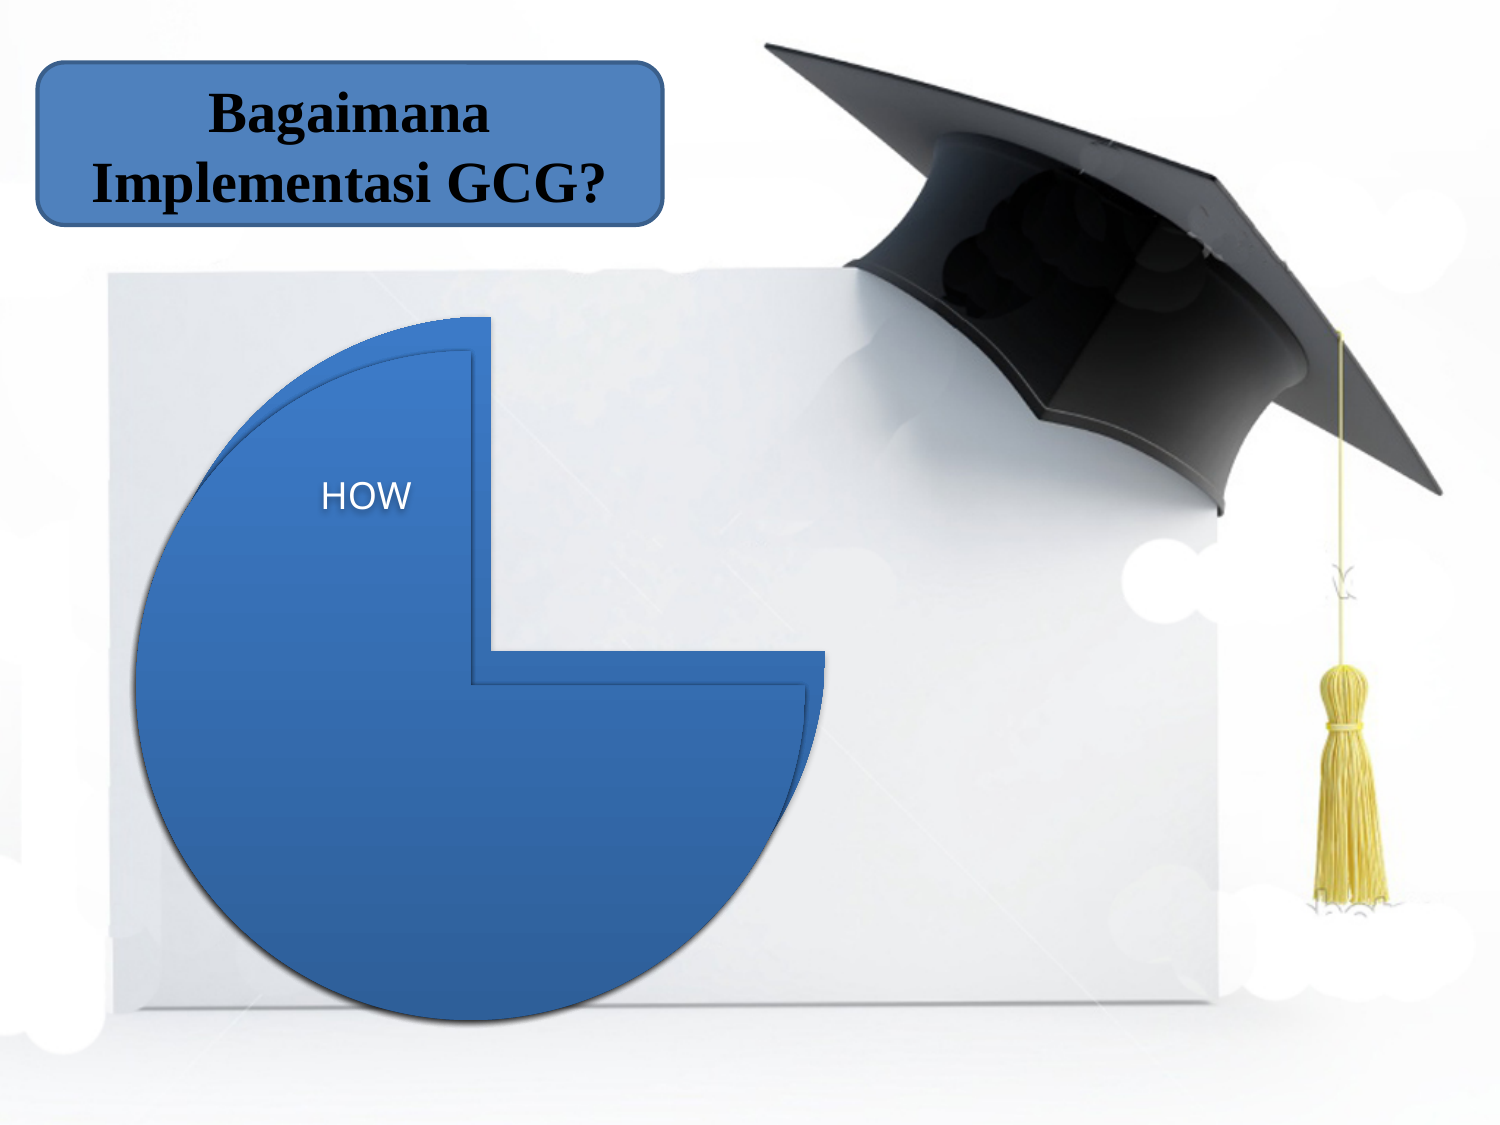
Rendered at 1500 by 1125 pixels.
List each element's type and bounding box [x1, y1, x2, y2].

picture [0, 0, 1500, 1125]
text_box [0, 240, 1151, 1038]
